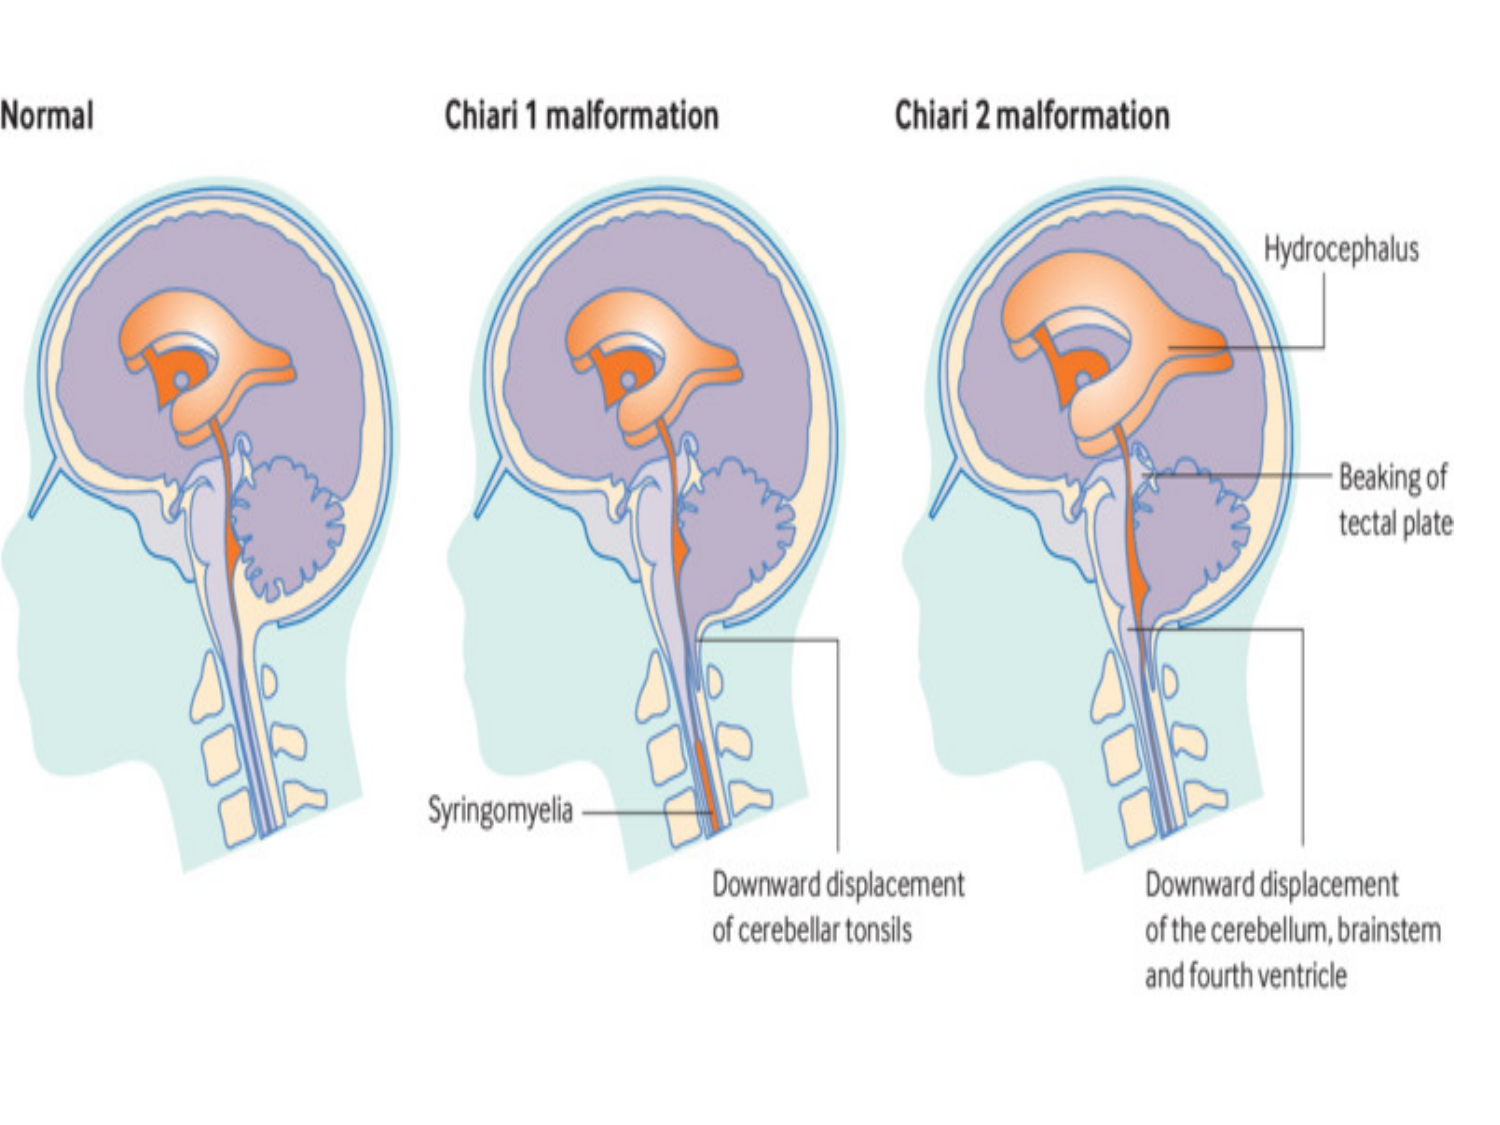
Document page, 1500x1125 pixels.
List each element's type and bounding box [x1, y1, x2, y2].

picture [0, 93, 1454, 997]
